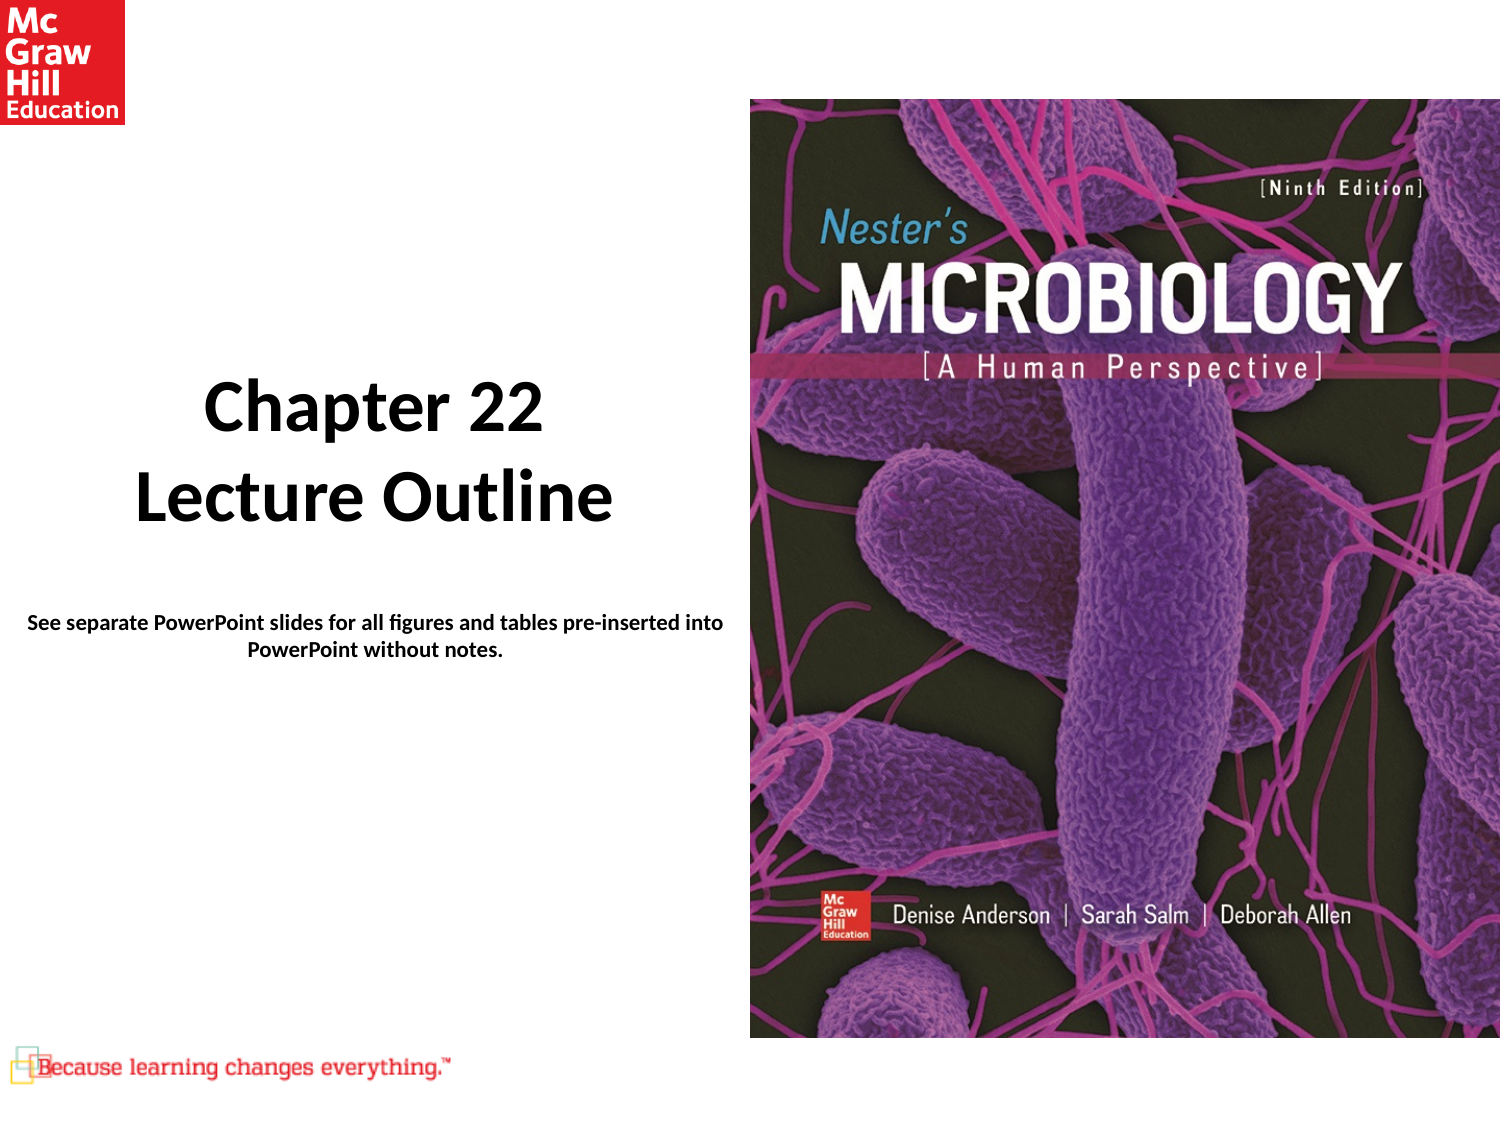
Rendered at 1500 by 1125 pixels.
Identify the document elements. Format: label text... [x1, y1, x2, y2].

title Chapter 22 Lecture Outline [115, 349, 635, 554]
list See separate PowerPoint slides for all figures and tables pre-inserted into PowerPoint without notes. [9, 600, 742, 670]
picture [749, 99, 1500, 1038]
picture [0, 0, 125, 125]
picture [0, 1026, 554, 1105]
